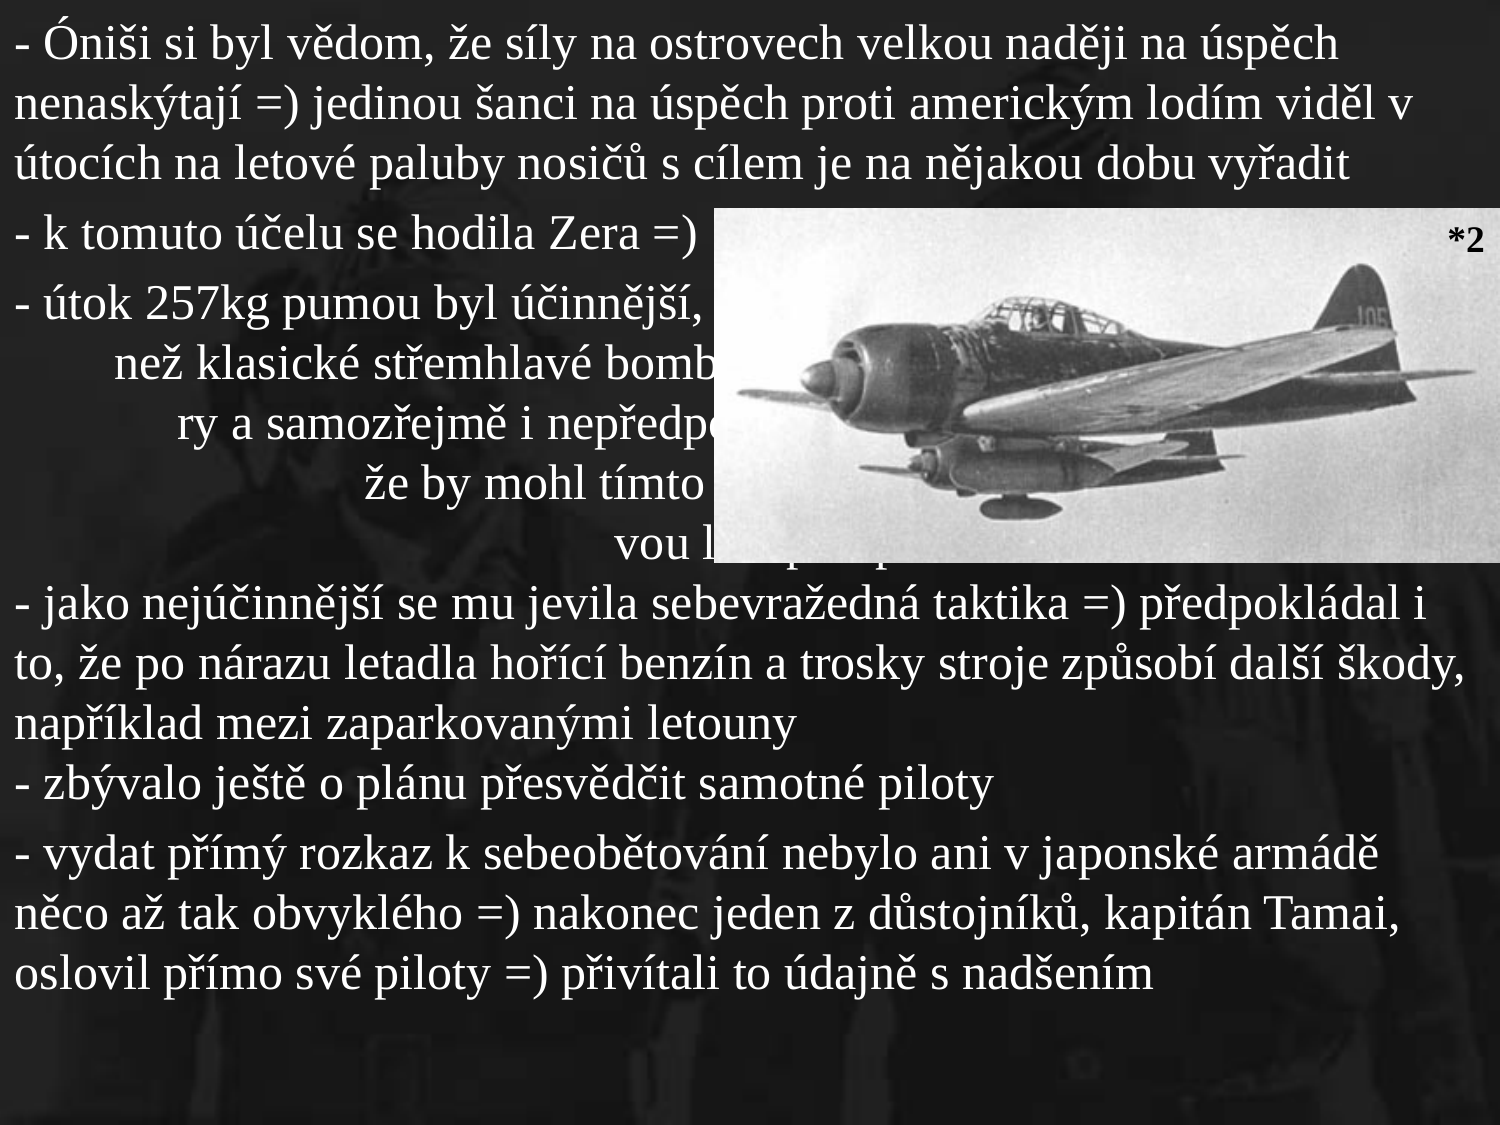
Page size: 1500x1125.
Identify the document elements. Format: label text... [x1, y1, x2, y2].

picture [714, 207, 1500, 563]
list - Óniši si byl vědom, že síly na ostrovech velkou naději na úspěch nenaskýtají =) jedinou šanci na úspěch proti americkým lodím viděl v útocích na letové paluby nosičů s cílem je na nějakou dobu vyřadit - k tomuto účelu se hodila Zera =) - útok 257kg pumou byl účinnější, než klasické střemhlavé bombardé- ry a samozřejmě i nepředpokládal, že by mohl tímto útokem letadlo- vou loď potopit - jako nejúčinnější se mu jevila sebevražedná taktika =) předpokládal i to, že po nárazu letadla hořící benzín a trosky stroje způsobí další škody, například mezi zaparkovanými letouny - zbývalo ještě o plánu přesvědčit samotné piloty - vydat přímý rozkaz k sebeobětování nebylo ani v japonské armádě něco až tak obvyklého =) nakonec jeden z důstojníků, kapitán Tamai, oslovil přímo své piloty =) přivítali to údajně s nadšením [0, 2, 1500, 1125]
